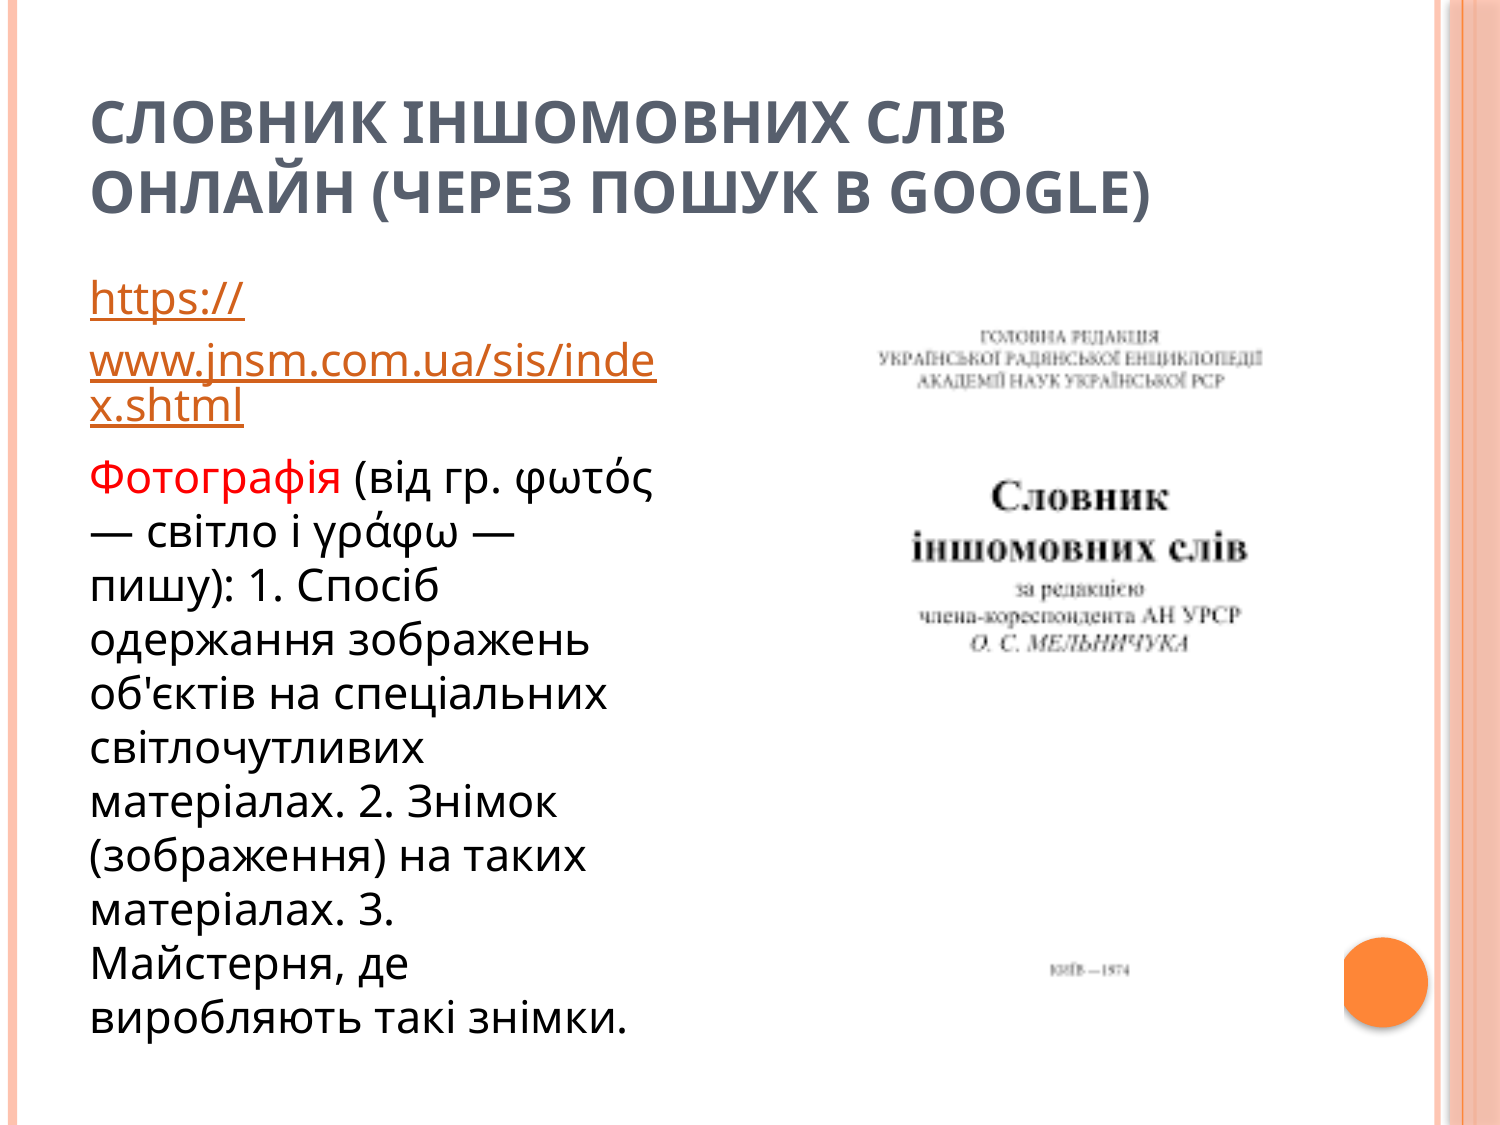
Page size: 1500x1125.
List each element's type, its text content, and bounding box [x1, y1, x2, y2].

title Словник іншомовних слів онлайн (через пошук в Google) [75, 45, 1300, 233]
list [796, 261, 1345, 1036]
list https://www.jnsm.com.ua/sis/index.shtml Фотографія (від гр. φωτός — світло і γράφω — пишу): 1. Спосіб одержання зображень об'єктів на спеціальних світлочутливих матеріалах. 2. Знімок (зображення) на таких матеріалах. 3. Майстерня, де виробляють такі знімки. [75, 262, 675, 1013]
